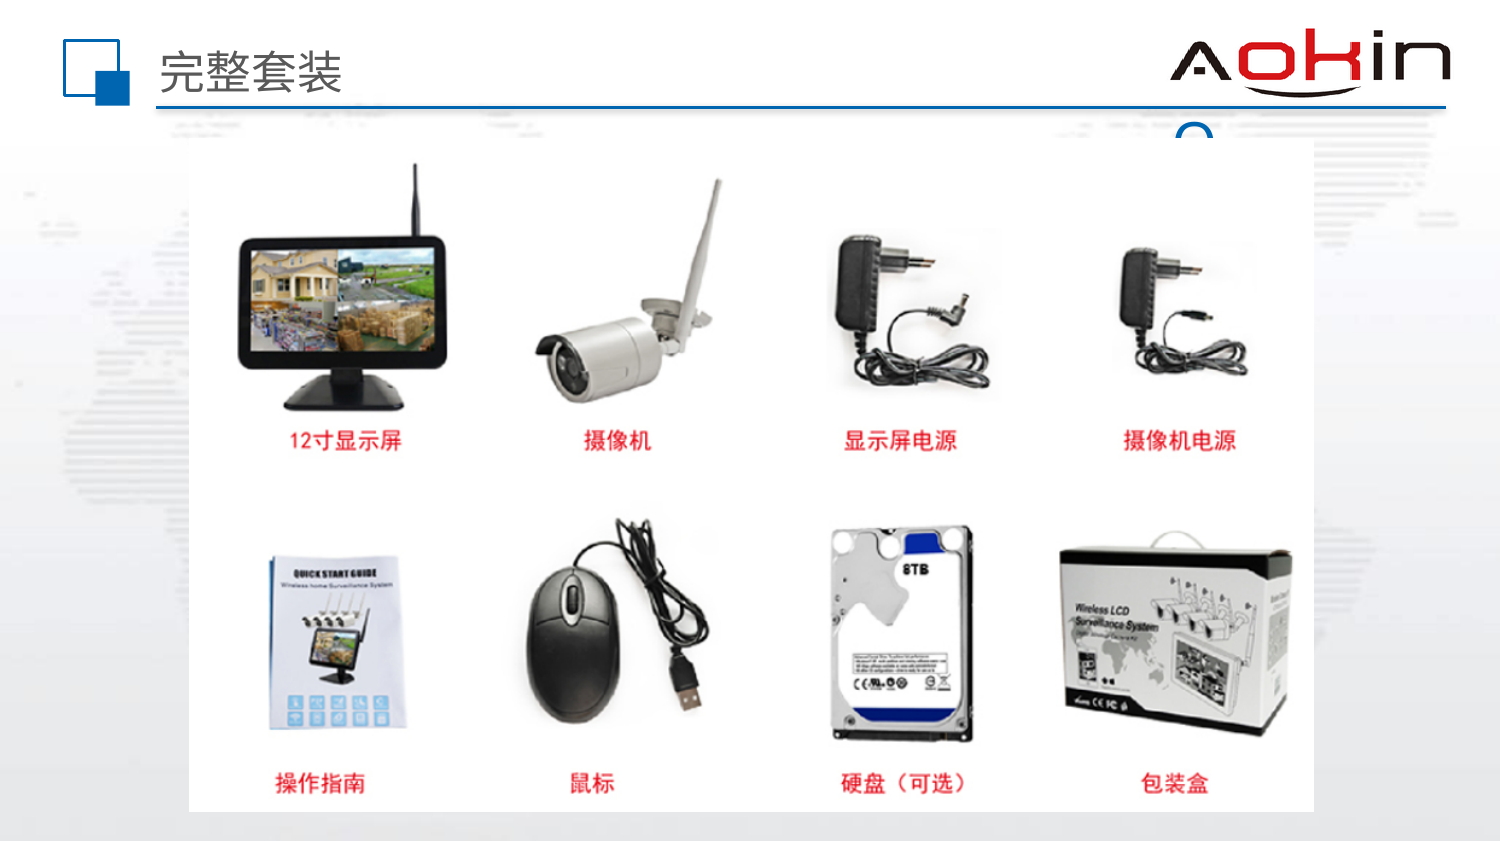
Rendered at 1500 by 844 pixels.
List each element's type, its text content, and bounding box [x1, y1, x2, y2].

picture [0, 0, 1500, 841]
title 完整套装 [148, 43, 1117, 99]
